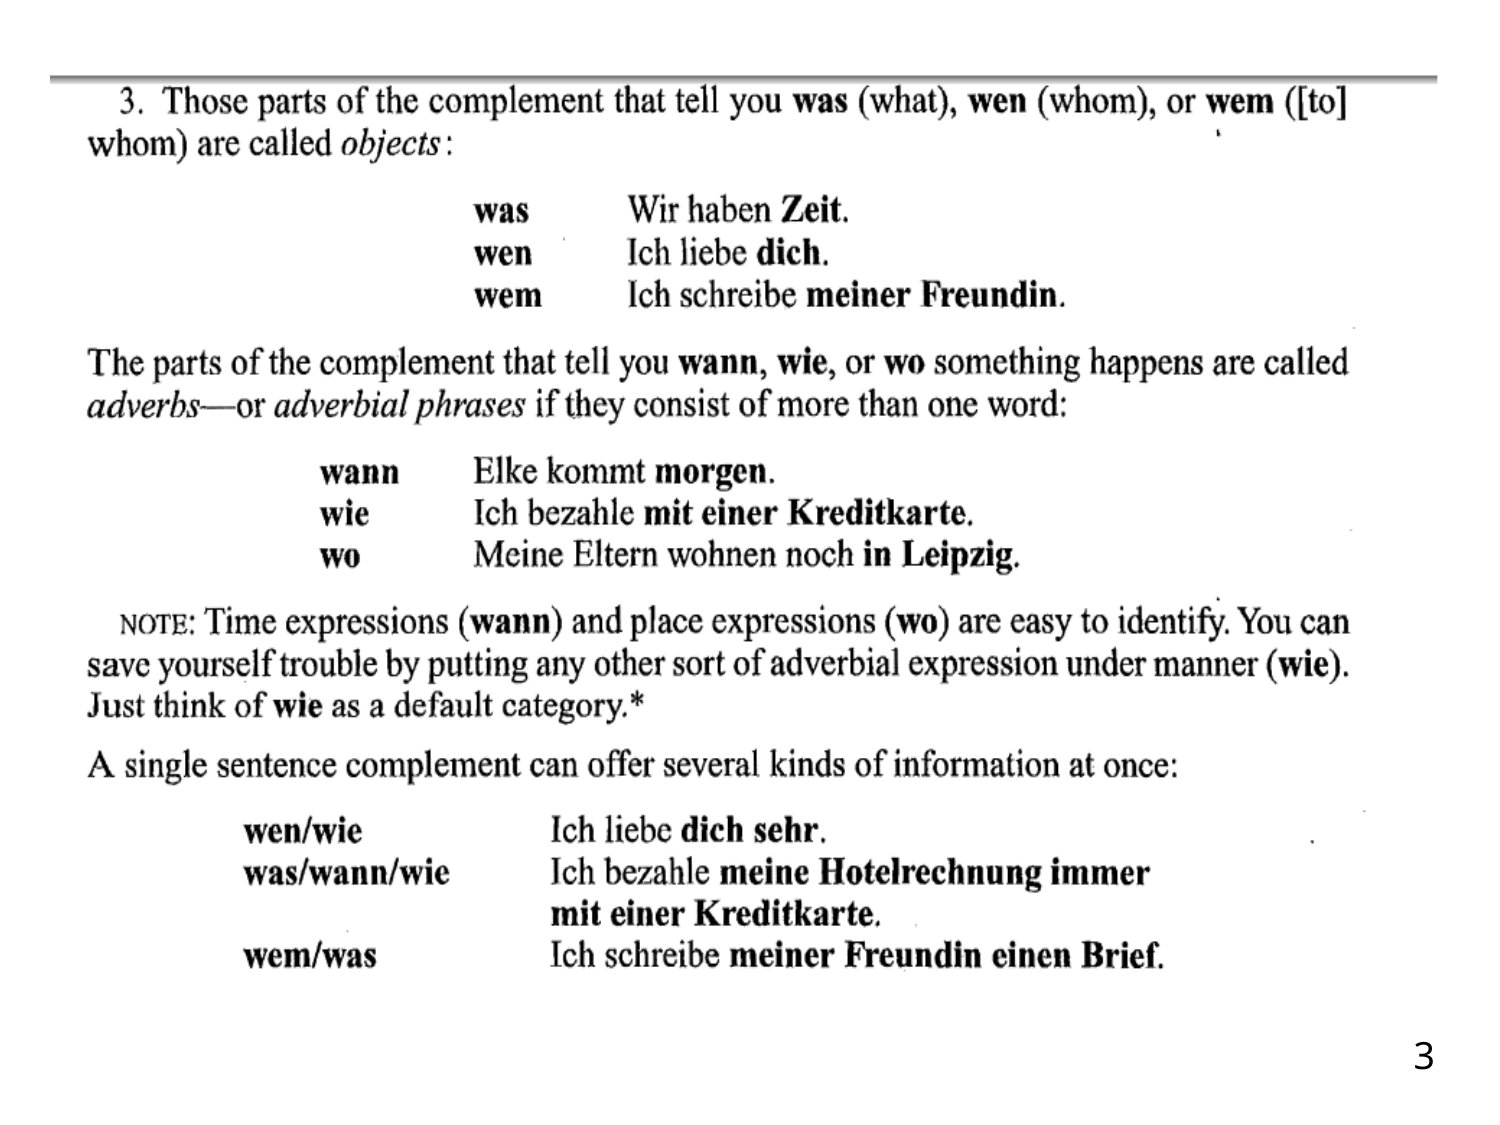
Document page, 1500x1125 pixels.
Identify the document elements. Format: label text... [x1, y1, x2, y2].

text_box 3 [1398, 1024, 1450, 1085]
picture [49, 74, 1438, 988]
